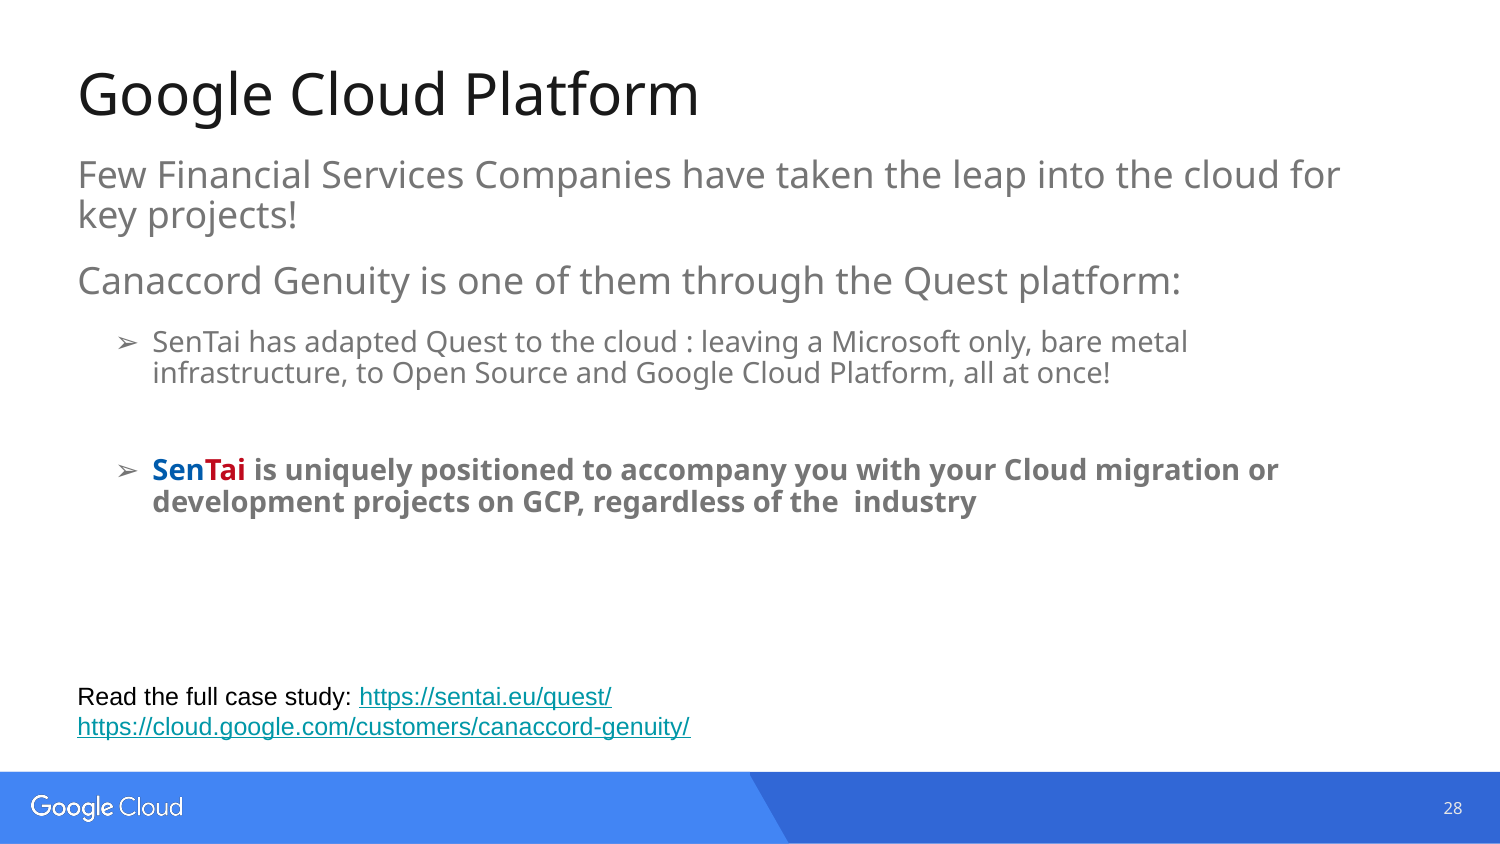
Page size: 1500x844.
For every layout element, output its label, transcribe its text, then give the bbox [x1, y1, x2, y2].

text_box ‹#› [1137, 796, 1463, 822]
title Read the full case study: https://sentai.eu/quest/ https://cloud.google.com/customers/canaccord-genuity/ [62, 665, 1394, 772]
picture [28, 783, 185, 835]
text_box Few Financial Services Companies have taken the leap into the cloud for key projects! Canaccord Genuity is one of them through the Quest platform: SenTai has adapted Quest to the cloud : leaving a Microsoft only, bare metal infrastructure, to Open Source and Google Cloud Platform, all at once! SenTai is uniquely positioned to accompany you with your Cloud migration or development projects on GCP, regardless of the industry [62, 140, 1386, 665]
text_box Google Cloud Platform [62, 49, 1413, 146]
text_box [750, 771, 1500, 844]
text_box [0, 771, 789, 844]
